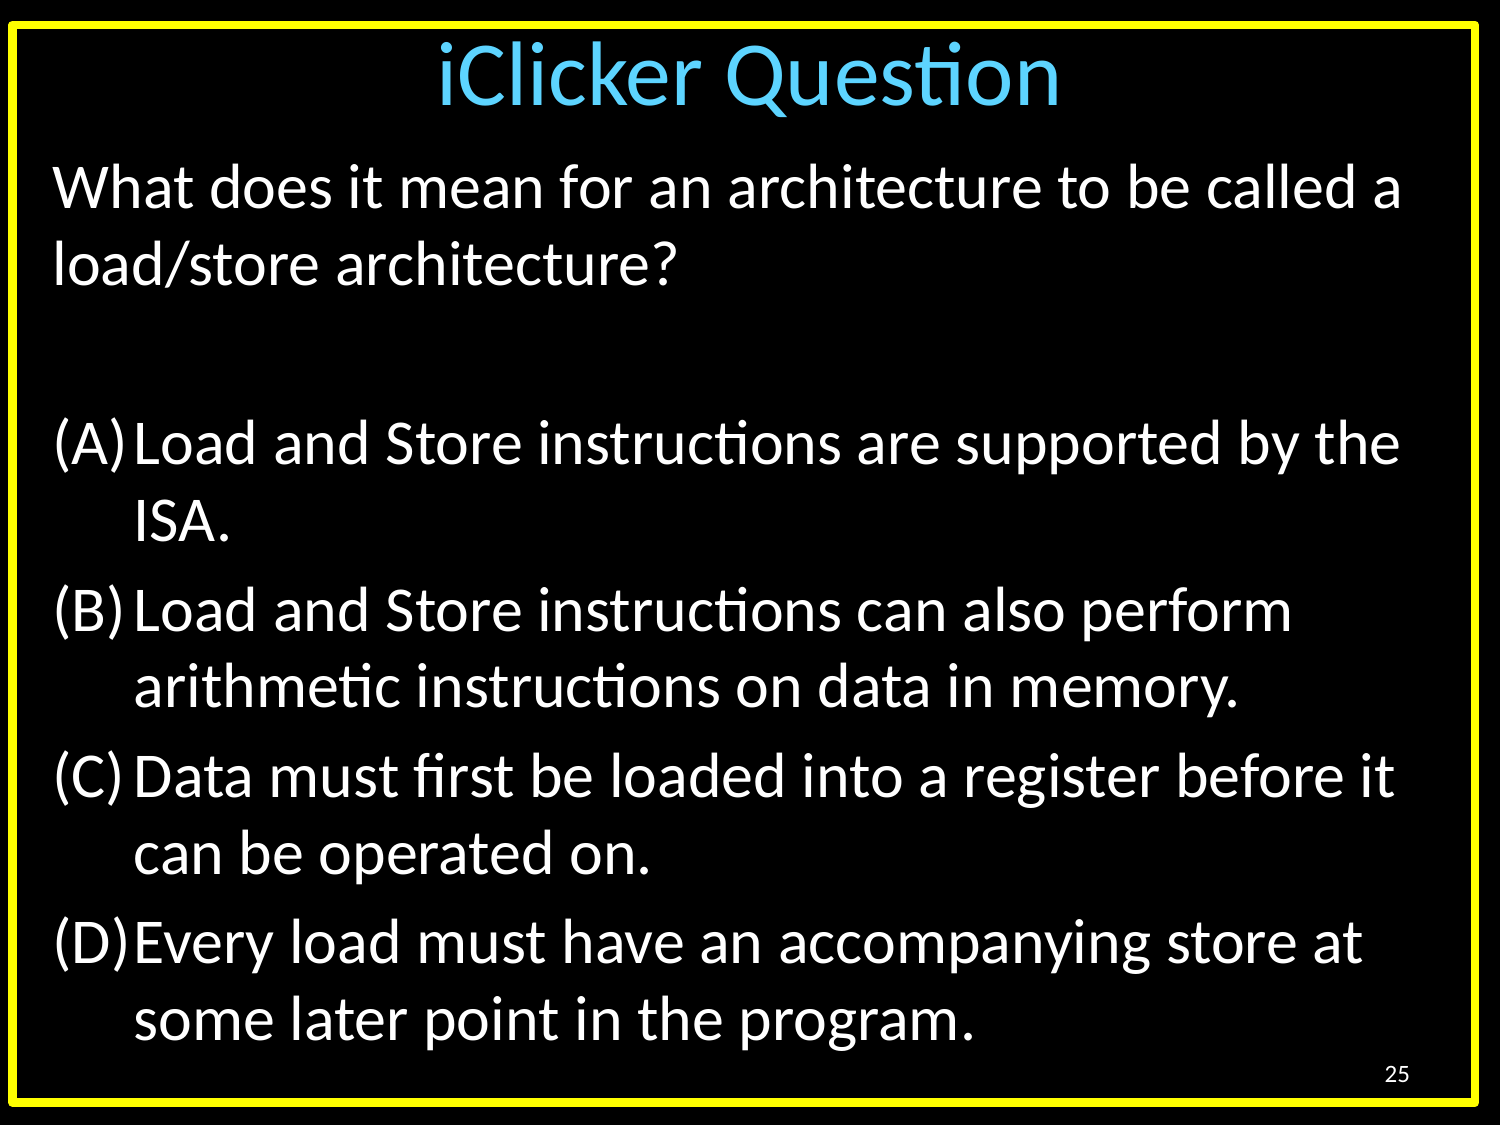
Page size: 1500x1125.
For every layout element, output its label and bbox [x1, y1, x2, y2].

text_box [10, 23, 1477, 1105]
